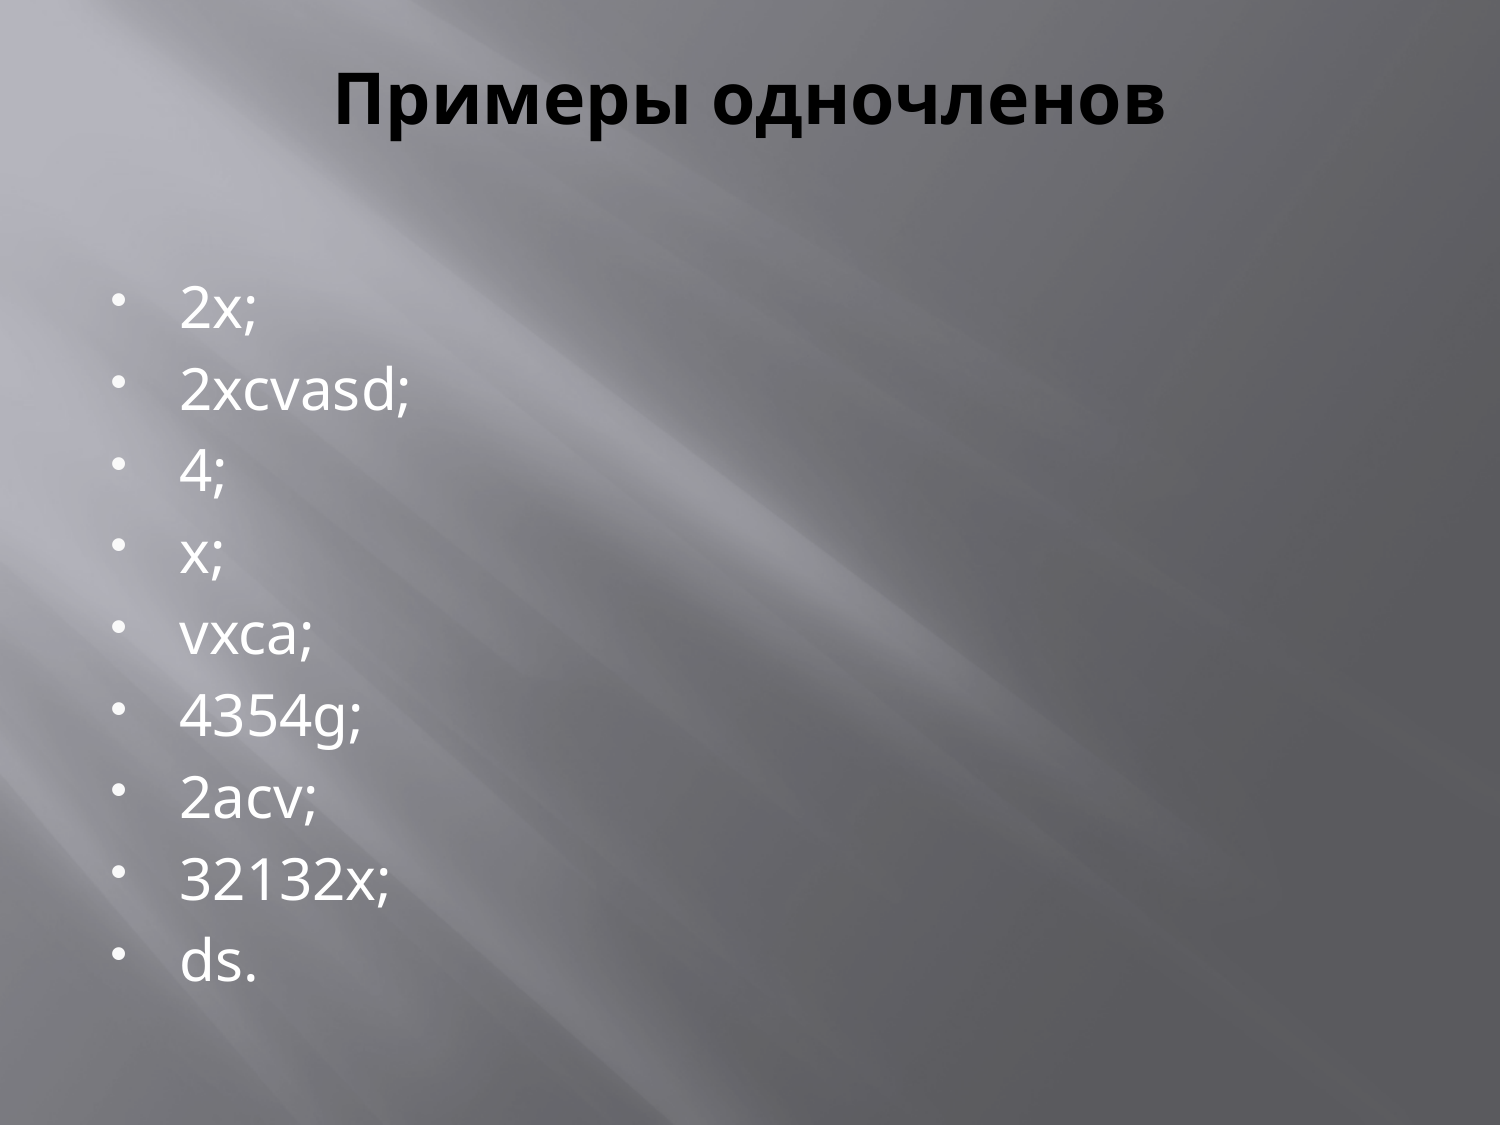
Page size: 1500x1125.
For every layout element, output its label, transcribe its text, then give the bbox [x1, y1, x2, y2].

title Примеры одночленов [75, 45, 1425, 233]
list 2x; 2xcvasd; 4; x; vxca; 4354g; 2acv; 32132x; ds. [75, 262, 1425, 1035]
